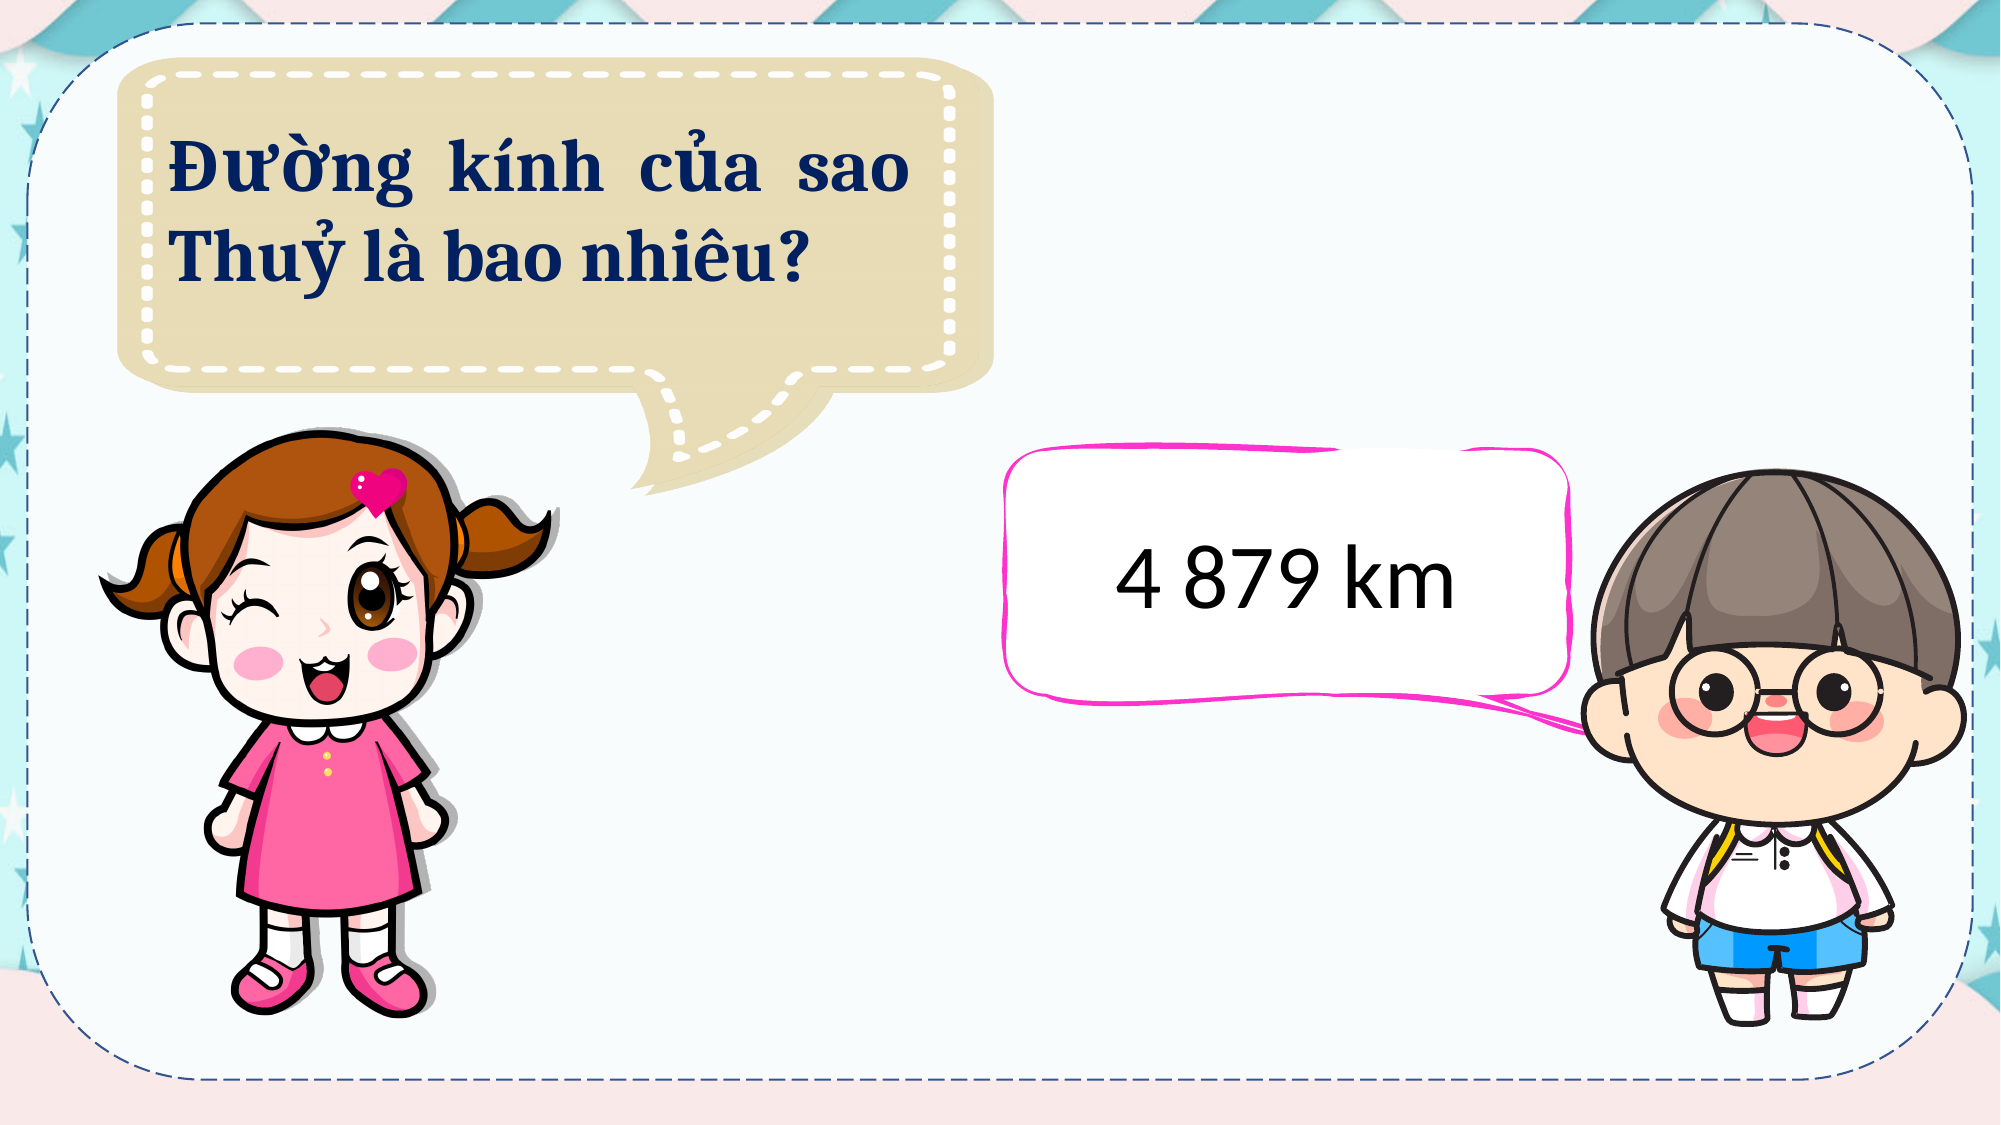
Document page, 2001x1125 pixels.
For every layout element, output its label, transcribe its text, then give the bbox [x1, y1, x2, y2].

text_box 4 879 km [1003, 444, 1580, 733]
picture [0, 0, 2001, 1125]
text_box [26, 22, 1974, 1081]
